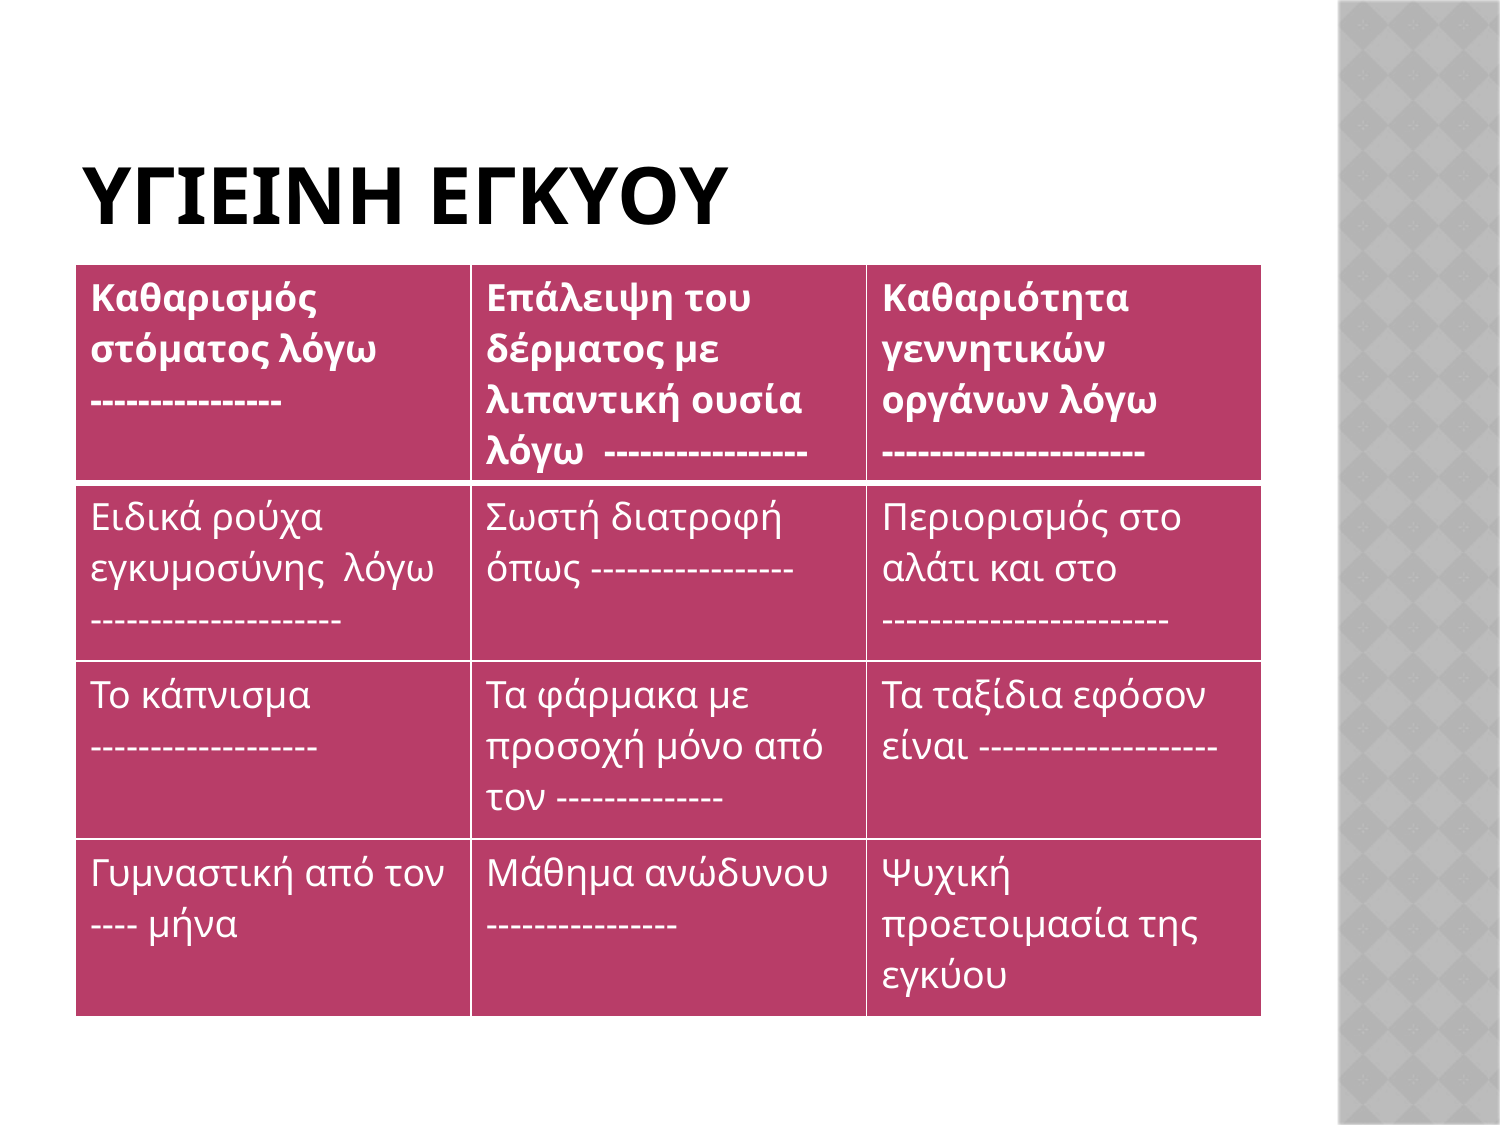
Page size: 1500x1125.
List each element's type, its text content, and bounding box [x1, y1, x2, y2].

table_cell Γυμναστική από τον ---- μήνα [76, 840, 470, 1016]
title Υγιεινη εγκυου [75, 52, 1263, 240]
table_cell Ειδικά ρούχα εγκυμοσύνης λόγω --------------------- [76, 486, 470, 660]
table_header Επάλειψη του δέρματος με λιπαντική ουσία λόγω ----------------- [472, 265, 866, 480]
table_cell Ψυχική προετοιμασία της εγκύου [867, 840, 1261, 1016]
table_cell Τα ταξίδια εφόσον είναι -------------------- [867, 662, 1261, 838]
table_cell Μάθημα ανώδυνου ---------------- [472, 840, 866, 1016]
table_cell Σωστή διατροφή όπως ----------------- [472, 486, 866, 660]
table_header Καθαριότητα γεννητικών οργάνων λόγω ---------------------- [867, 265, 1261, 480]
table_header Καθαρισμός στόματος λόγω ---------------- [76, 265, 470, 480]
table_cell Τα φάρμακα με προσοχή μόνο από τον -------------- [472, 662, 866, 838]
table_cell Το κάπνισμα ------------------- [76, 662, 470, 838]
table_cell Περιορισμός στο αλάτι και στο ------------------------ [867, 486, 1261, 660]
